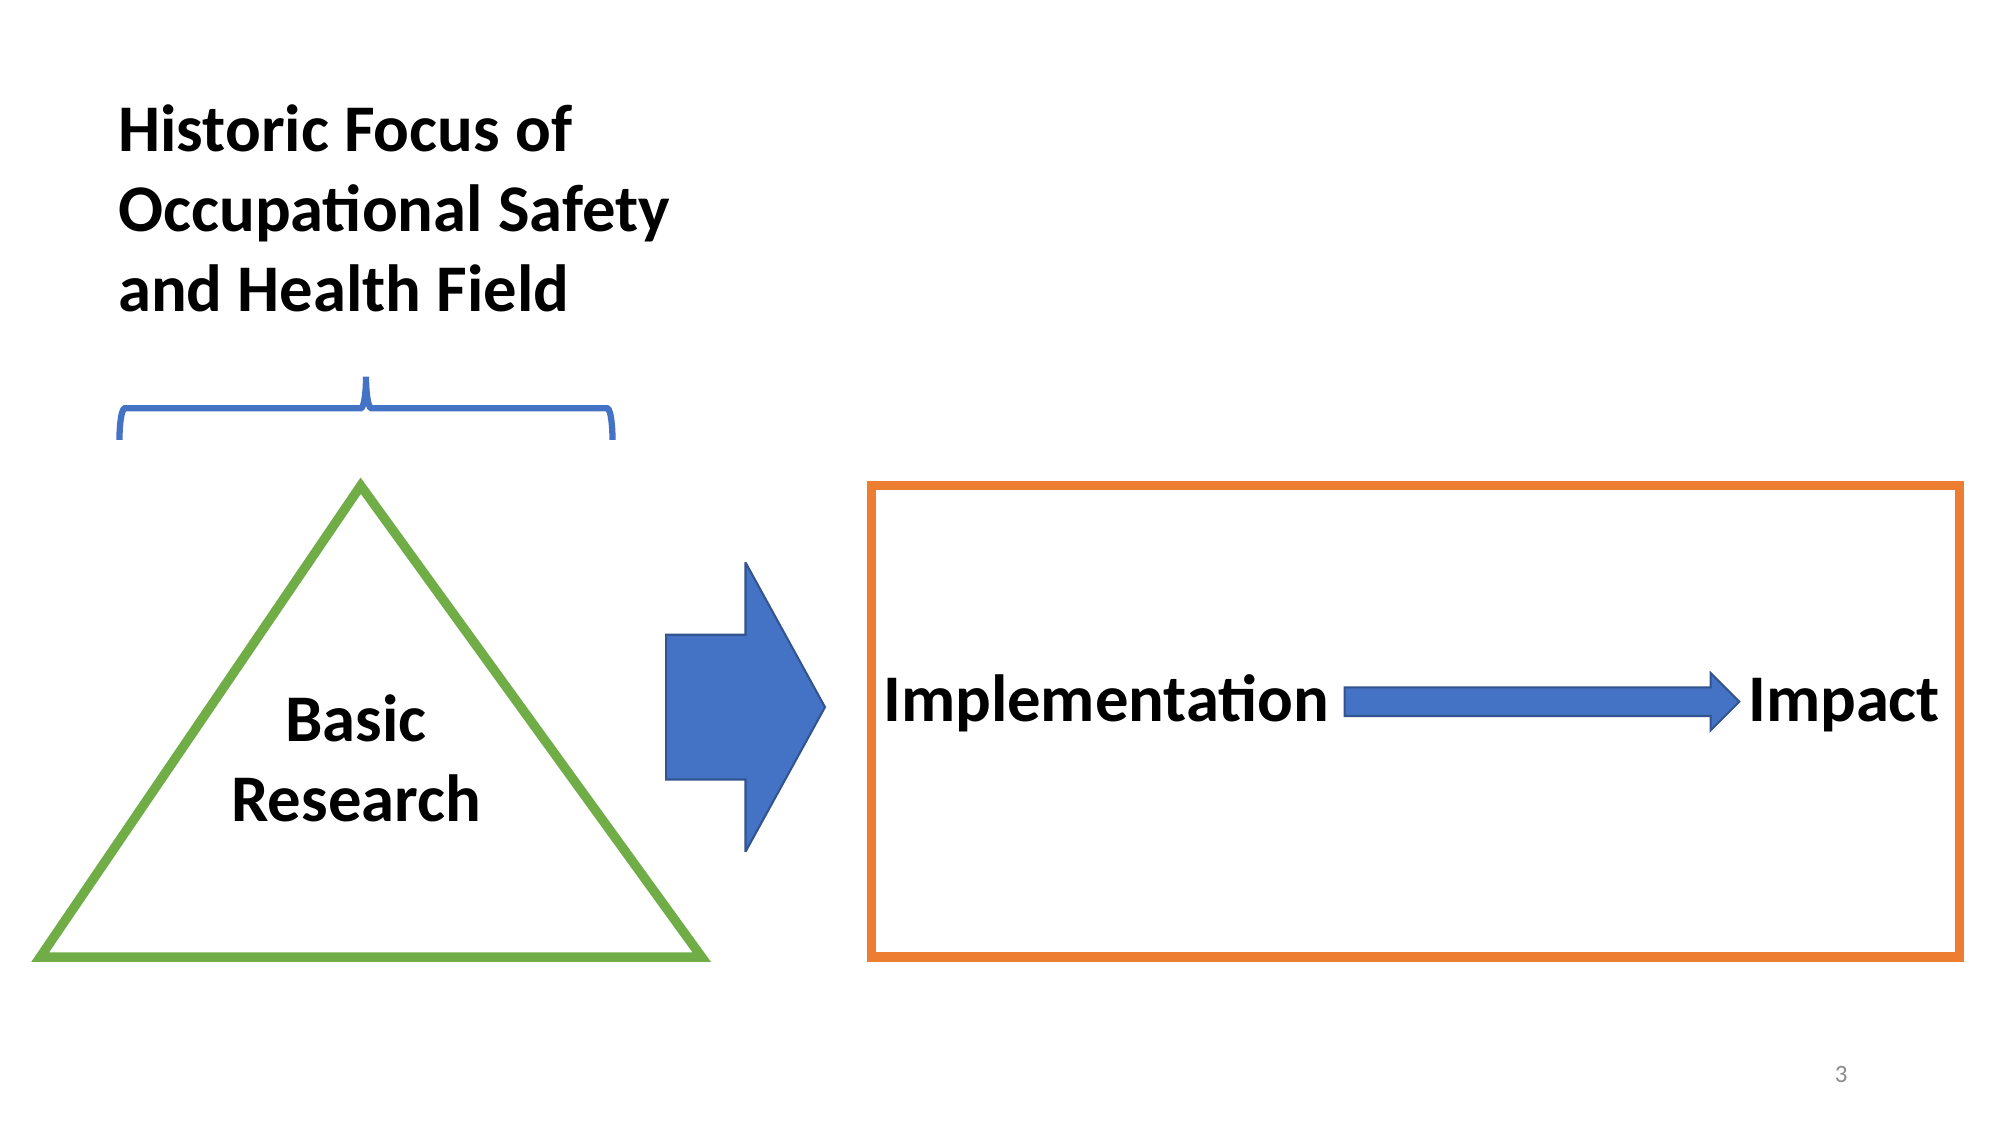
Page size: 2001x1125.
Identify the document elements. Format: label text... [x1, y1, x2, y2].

text_box Implementation Impact [855, 647, 1960, 812]
text_box [118, 376, 614, 440]
slide_number 3 [1412, 1042, 1863, 1103]
text_box Basic Research [0, 667, 870, 888]
text_box [1343, 670, 1741, 733]
text_box Historic Focus of Occupational Safety and Health Field [103, 77, 779, 332]
text_box [870, 485, 1961, 958]
text_box [38, 888, 704, 959]
text_box [236, 483, 494, 667]
text_box [665, 561, 827, 853]
